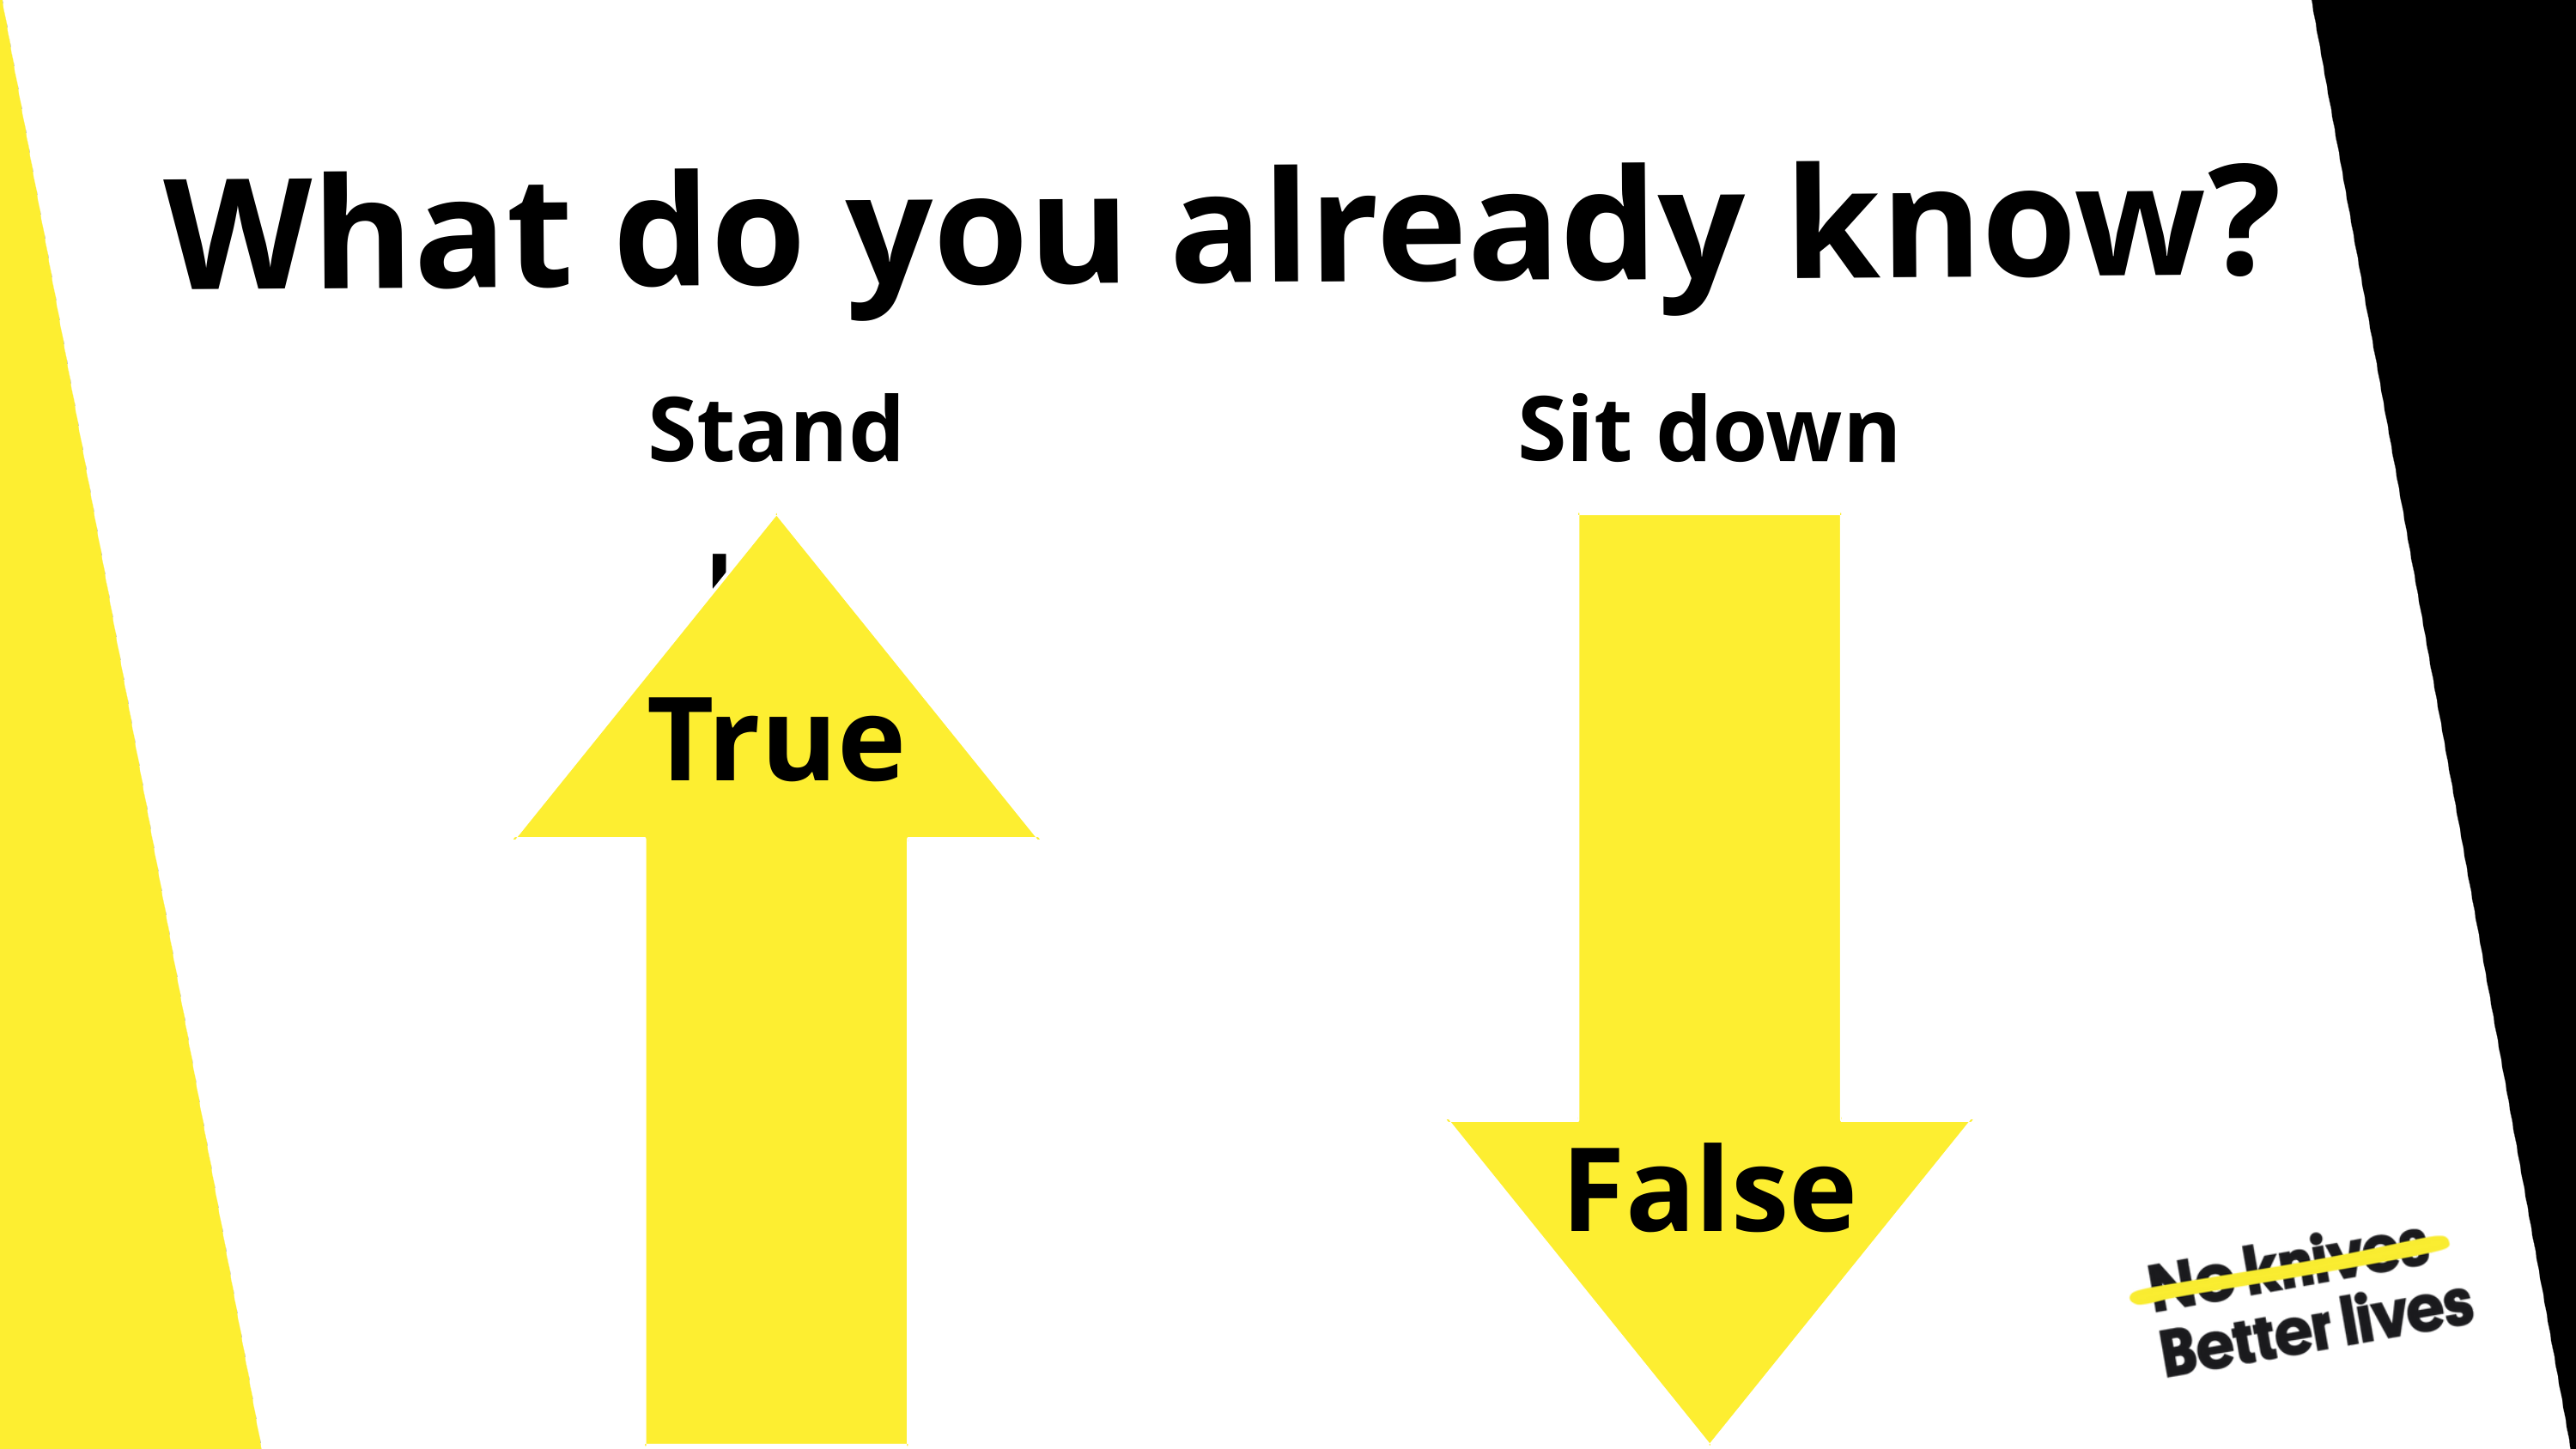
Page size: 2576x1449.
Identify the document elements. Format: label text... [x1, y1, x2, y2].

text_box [1444, 510, 1975, 1449]
text_box Sit down [1512, 336, 1907, 481]
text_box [2093, 1192, 2509, 1415]
text_box What do you already know? [276, 140, 2302, 320]
text_box Stand up [579, 336, 975, 508]
text_box [0, 0, 276, 1449]
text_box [511, 510, 1042, 1449]
text_box [2301, 0, 2576, 1449]
